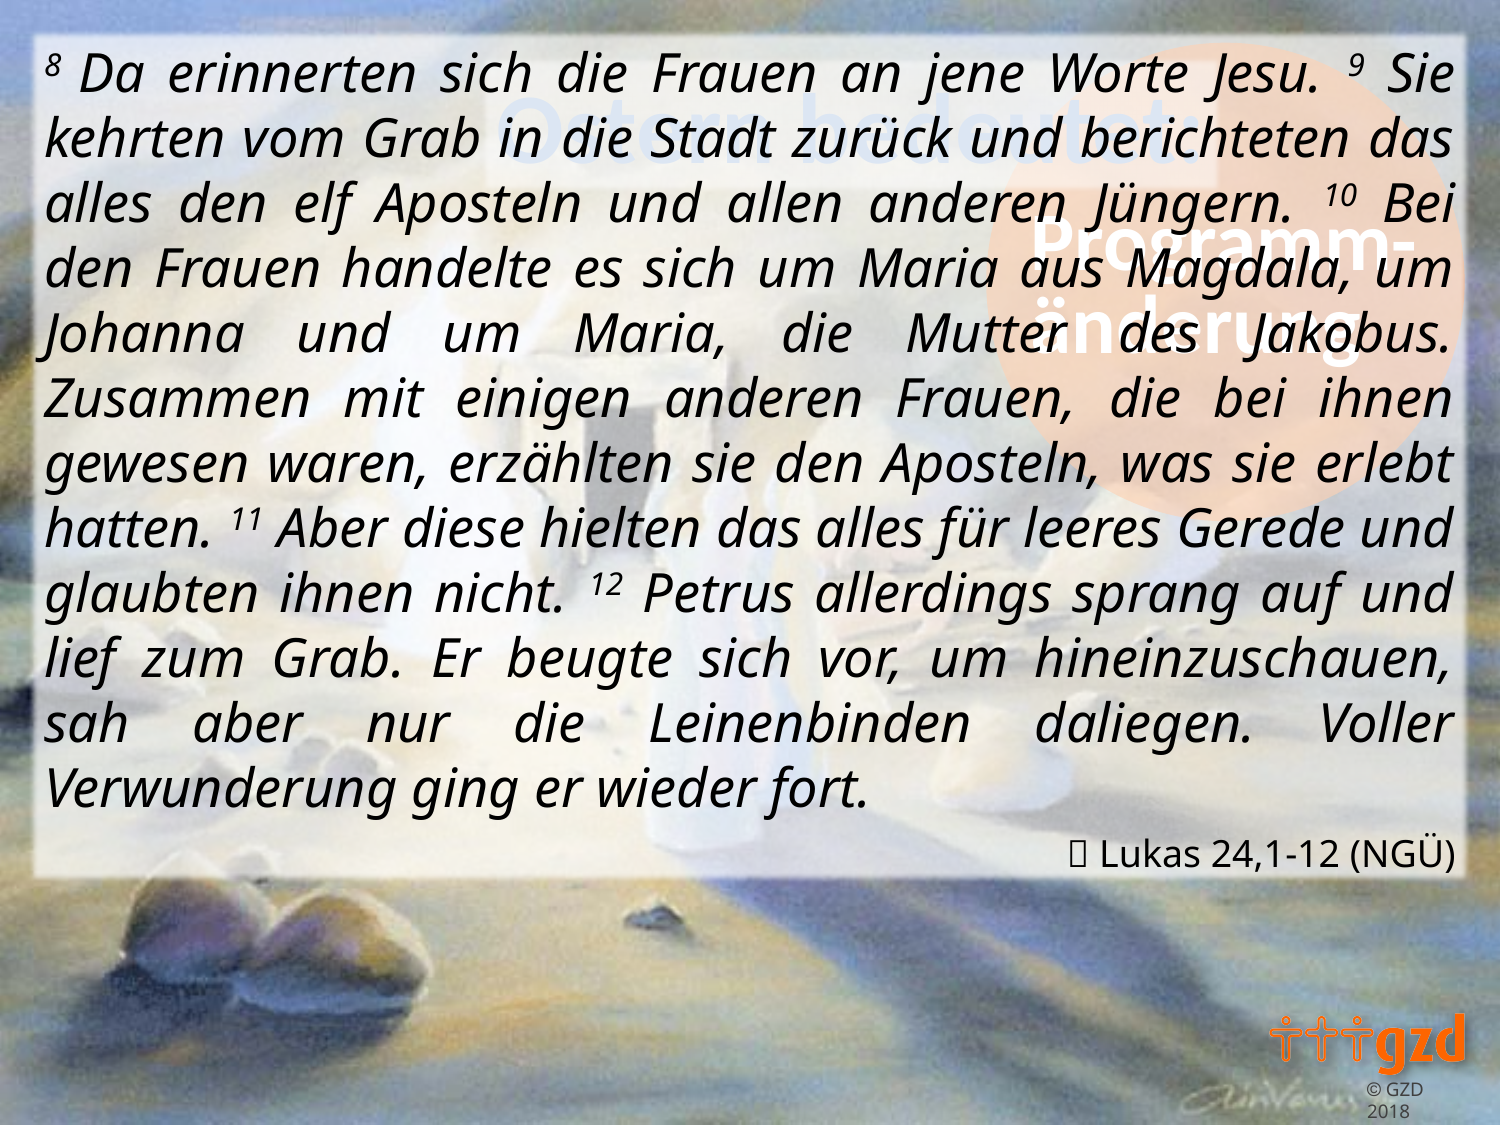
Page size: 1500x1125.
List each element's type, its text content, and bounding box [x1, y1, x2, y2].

text_box 8 Da erinnerten sich die Frauen an jene Worte Jesu. 9 Sie kehrten vom Grab in die Stadt zurück und berichteten das alles den elf Aposteln und allen anderen Jüngern. 10 Bei den Frauen handelte es sich um Maria aus Magdala, um Johanna und um Maria, die Mutter des Jakobus. Zusammen mit einigen anderen Frauen, die bei ihnen gewesen waren, erzählten sie den Aposteln, was sie erlebt hatten. 11 Aber diese hielten das alles für leeres Gerede und glaubten ihnen nicht. 12 Petrus allerdings sprang auf und lief zum Grab. Er beugte sich vor, um hineinzuschauen, sah aber nur die Leinenbinden daliegen. Voller Verwunderung ging er wieder fort.  Lukas 24,1-12 (NGÜ) [38, 39, 1464, 875]
picture [0, 0, 1500, 1125]
